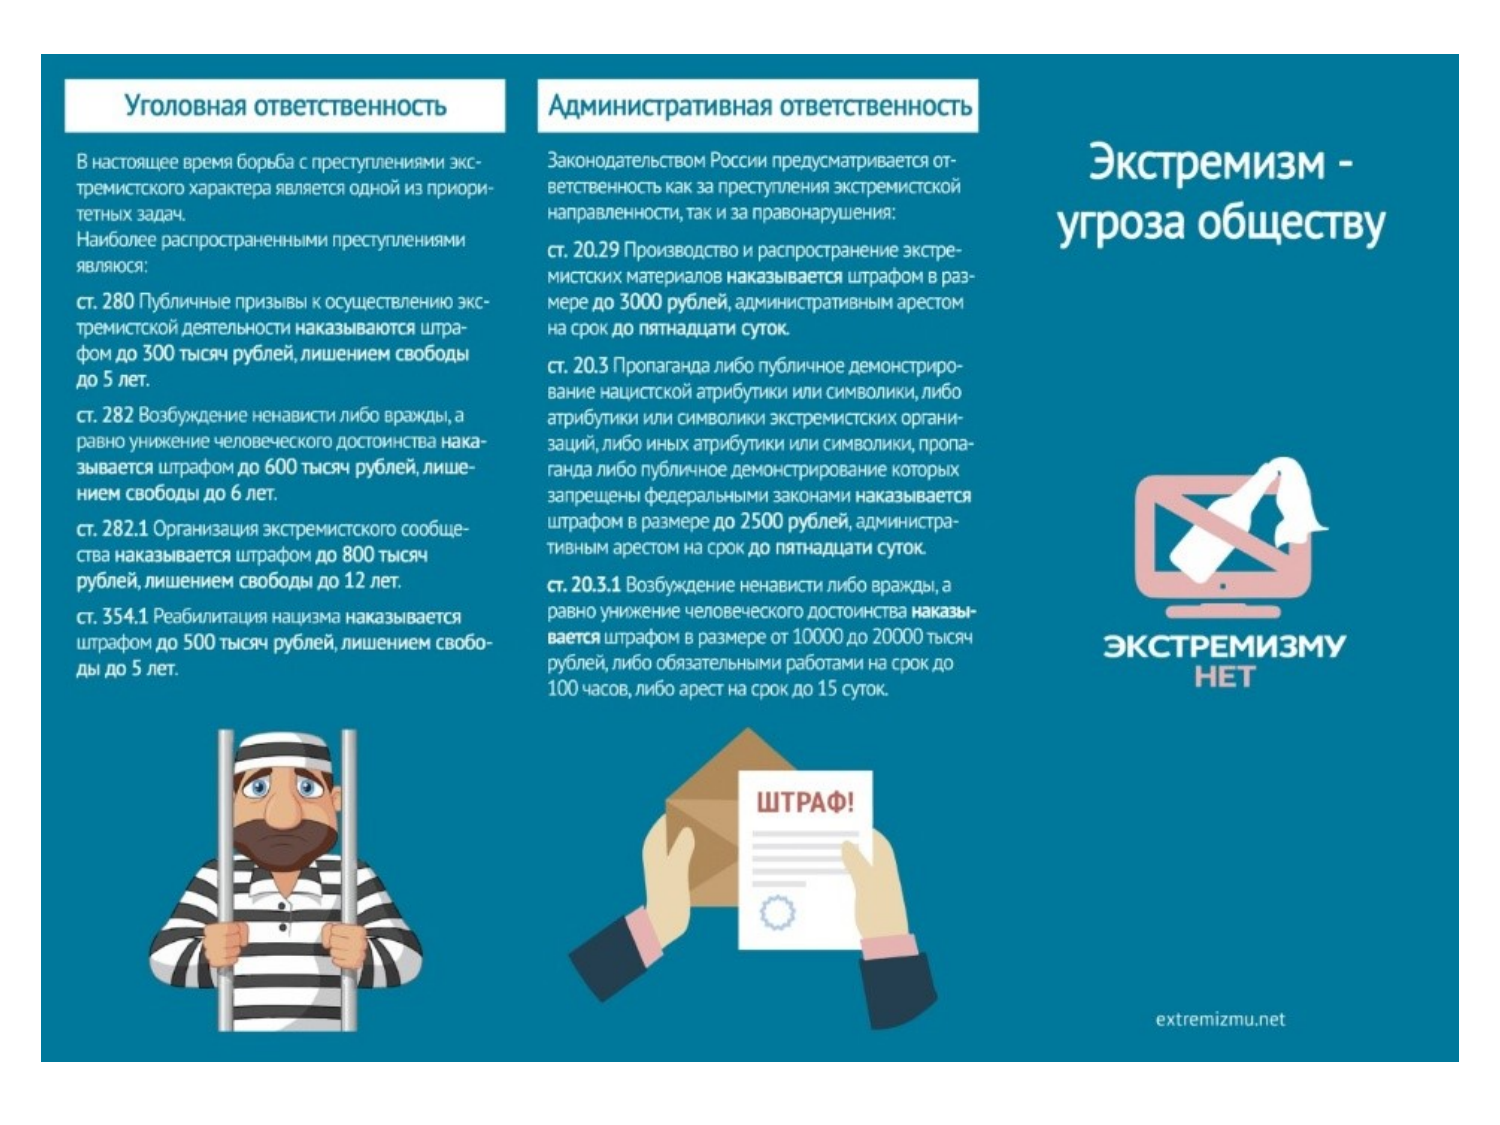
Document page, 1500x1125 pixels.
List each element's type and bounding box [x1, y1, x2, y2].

list [40, 54, 1459, 1062]
